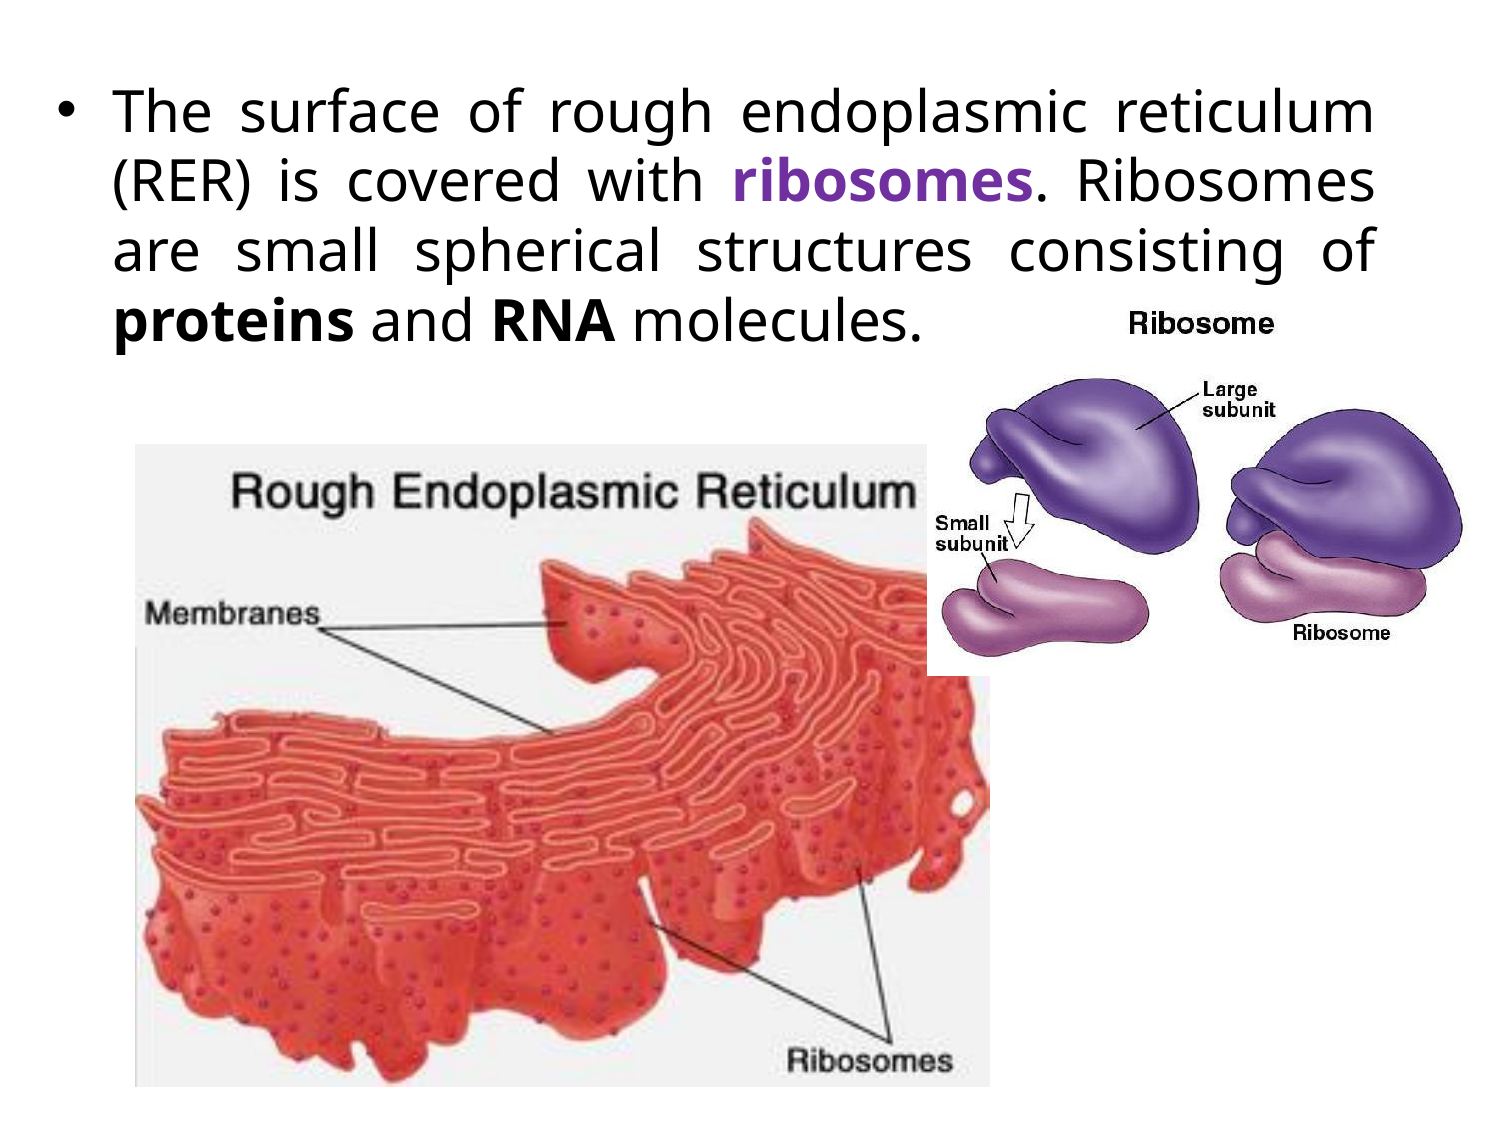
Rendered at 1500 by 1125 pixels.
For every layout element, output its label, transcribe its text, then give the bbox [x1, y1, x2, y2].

picture [135, 302, 1477, 1087]
list The surface of rough endoplasmic reticulum (RER) is covered with ribosomes. Ribosomes are small spherical structures consisting of proteins and RNA molecules. [41, 66, 1392, 809]
